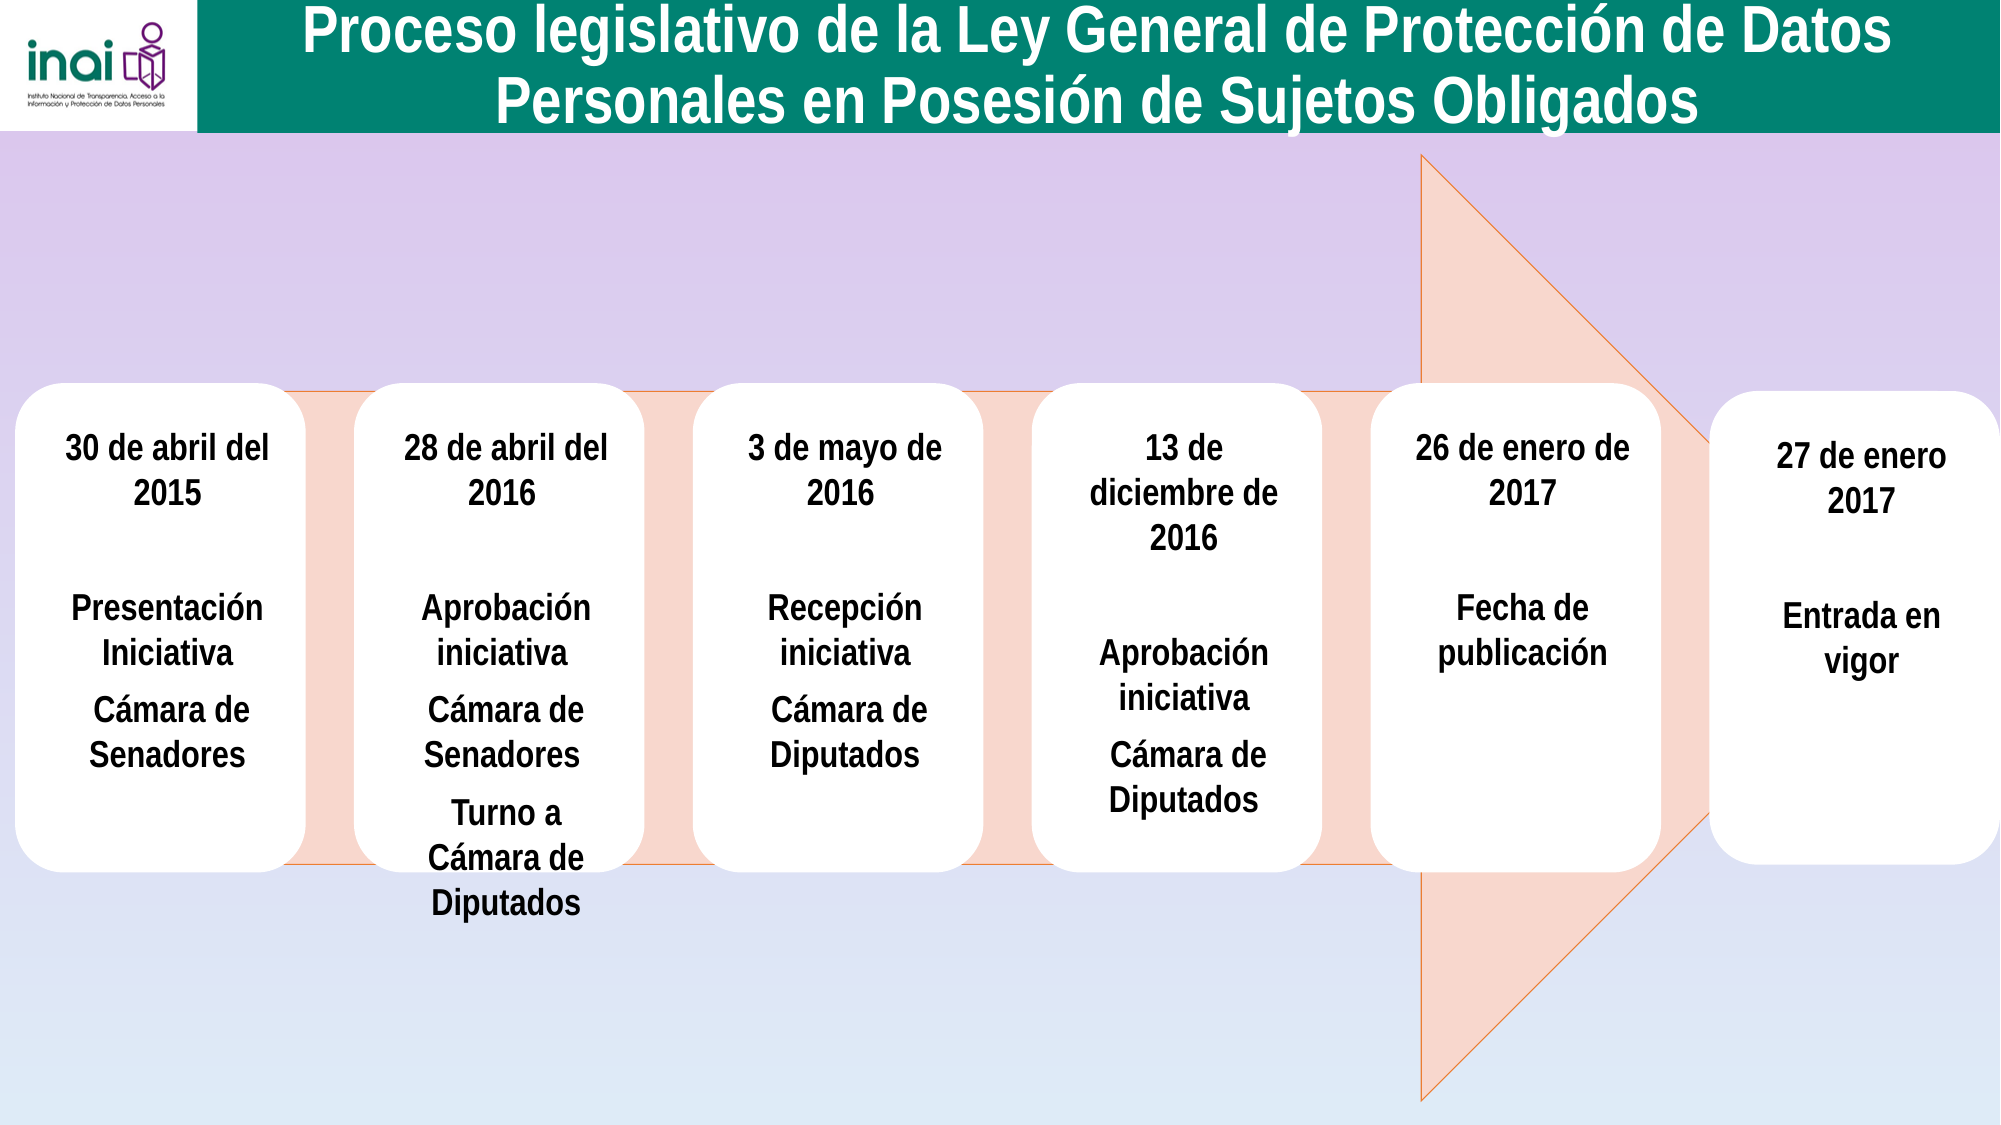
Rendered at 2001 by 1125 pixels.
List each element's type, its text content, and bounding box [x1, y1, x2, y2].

title Proceso legislativo de la Ley General de Protección de Datos Personales en Posesión de Sujetos Obligados [197, 0, 2000, 133]
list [15, 154, 2000, 1101]
picture [0, 0, 197, 131]
